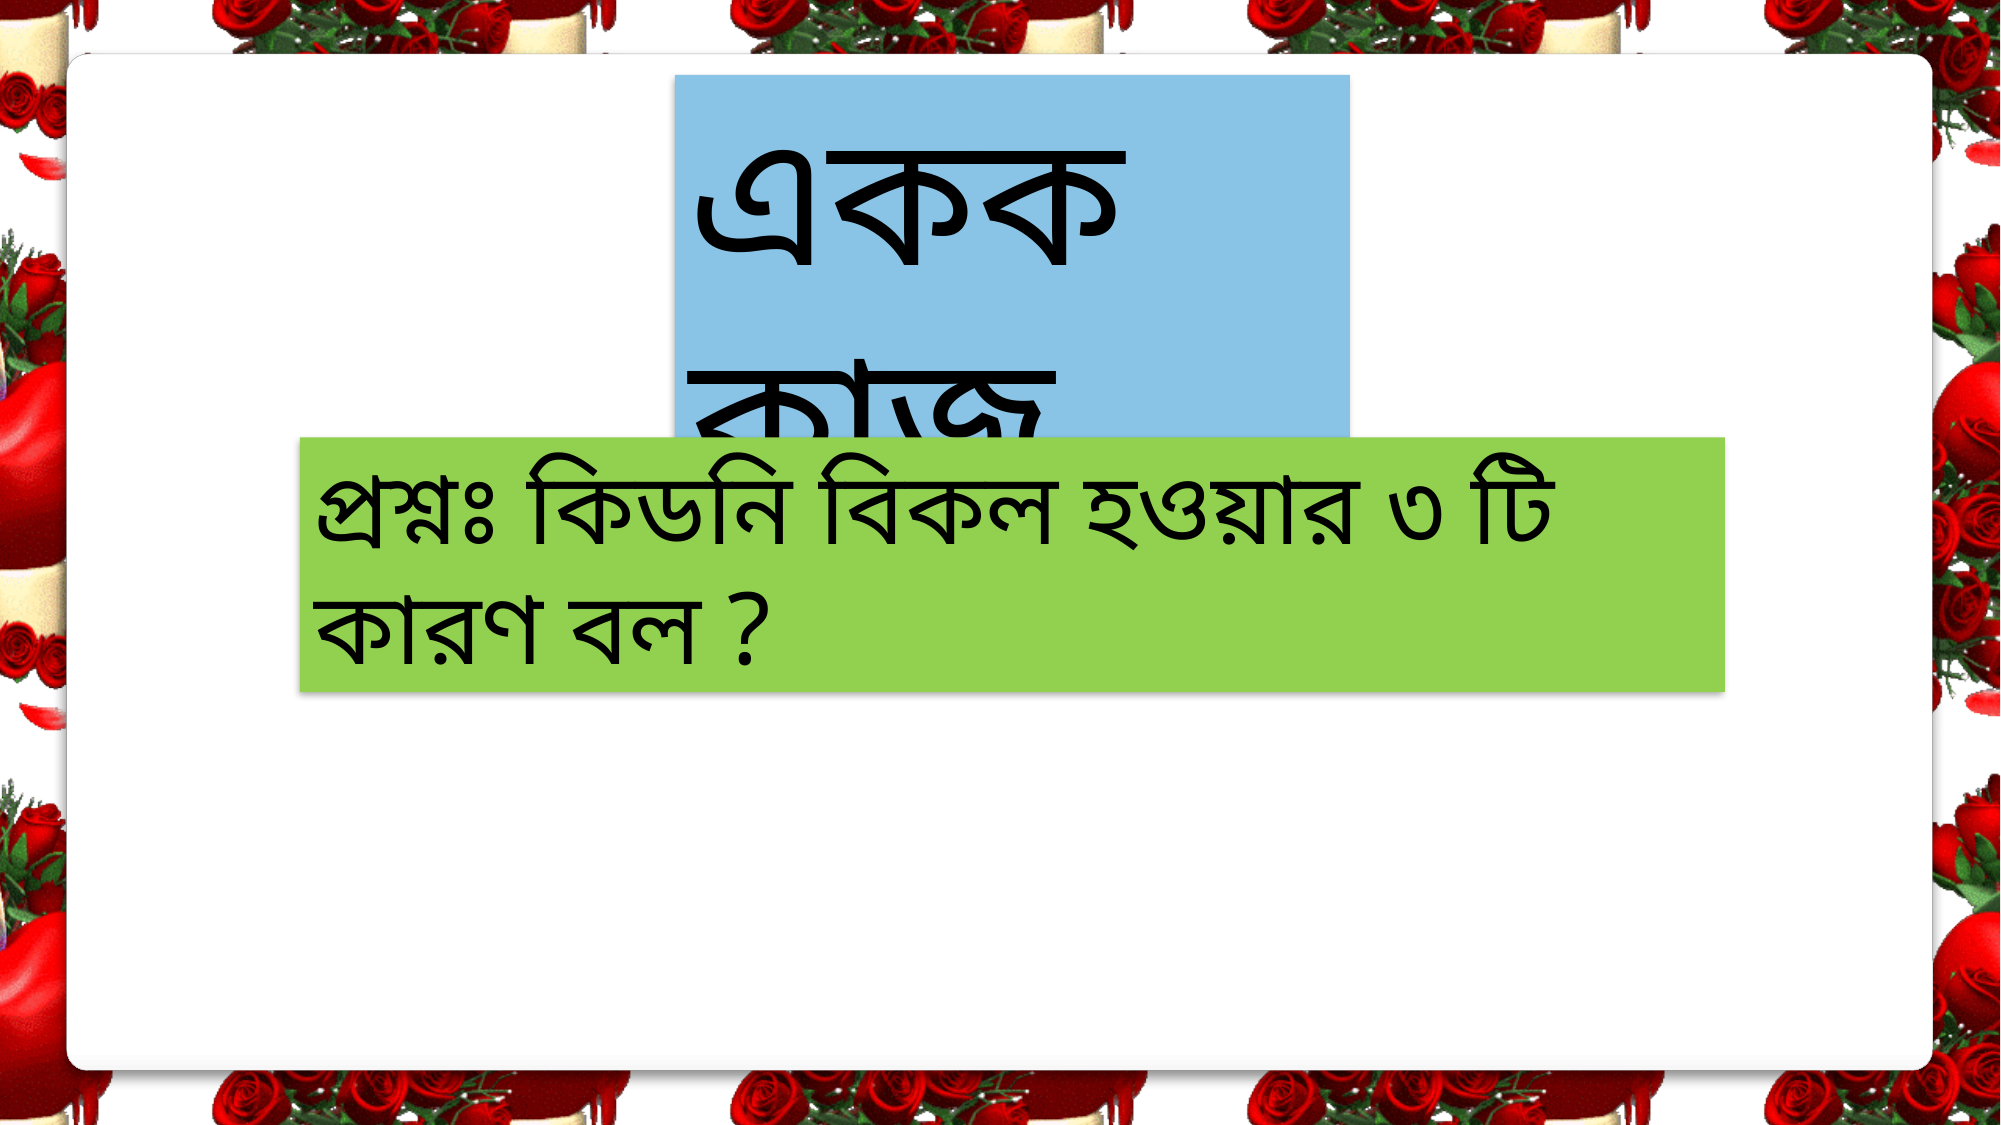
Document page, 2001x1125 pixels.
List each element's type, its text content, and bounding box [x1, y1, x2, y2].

picture [0, 0, 2001, 1125]
text_box প্রশ্নঃ কিডনি বিকল হওয়ার ৩ টি কারণ বল ? [299, 437, 1725, 693]
text_box একক কাজ [674, 74, 1350, 436]
